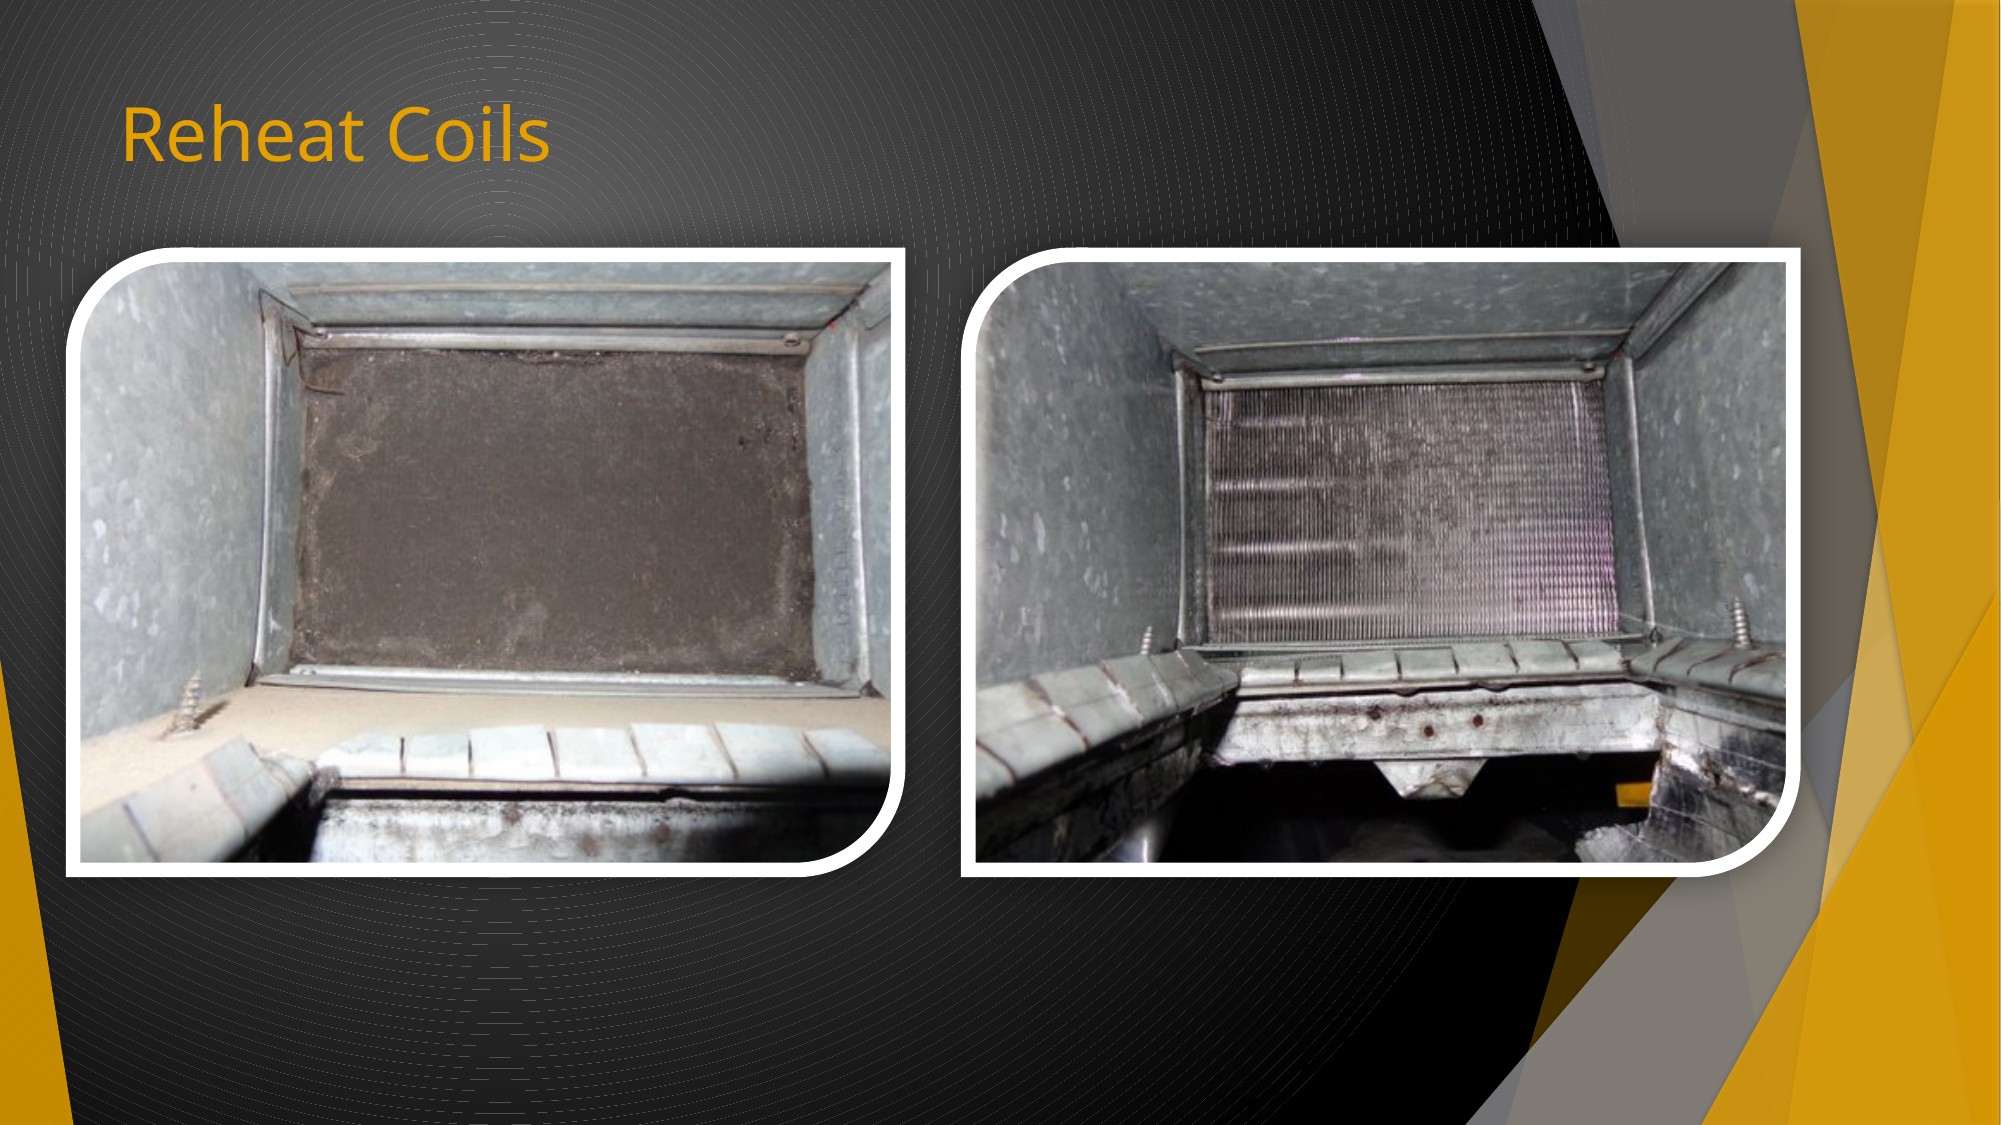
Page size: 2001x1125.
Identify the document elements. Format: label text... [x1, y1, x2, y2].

title Reheat Coils [104, 79, 1515, 296]
picture [967, 254, 1794, 871]
picture [72, 254, 899, 871]
